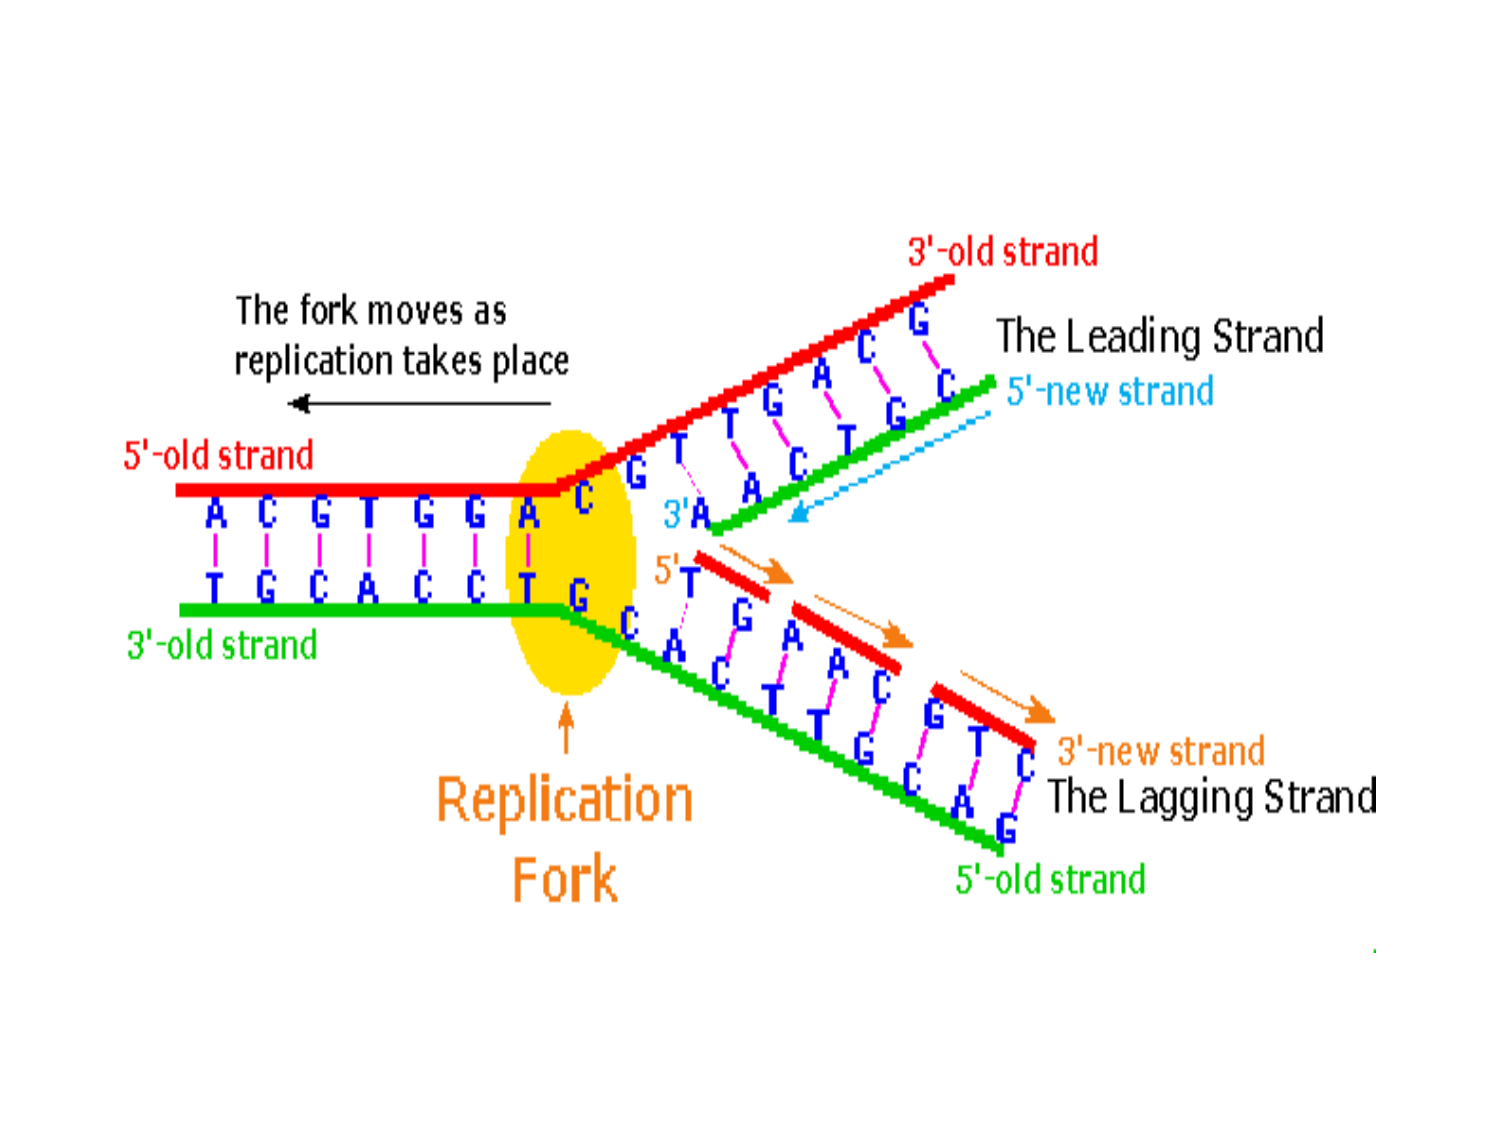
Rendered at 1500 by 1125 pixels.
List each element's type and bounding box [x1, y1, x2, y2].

picture [123, 219, 1377, 953]
